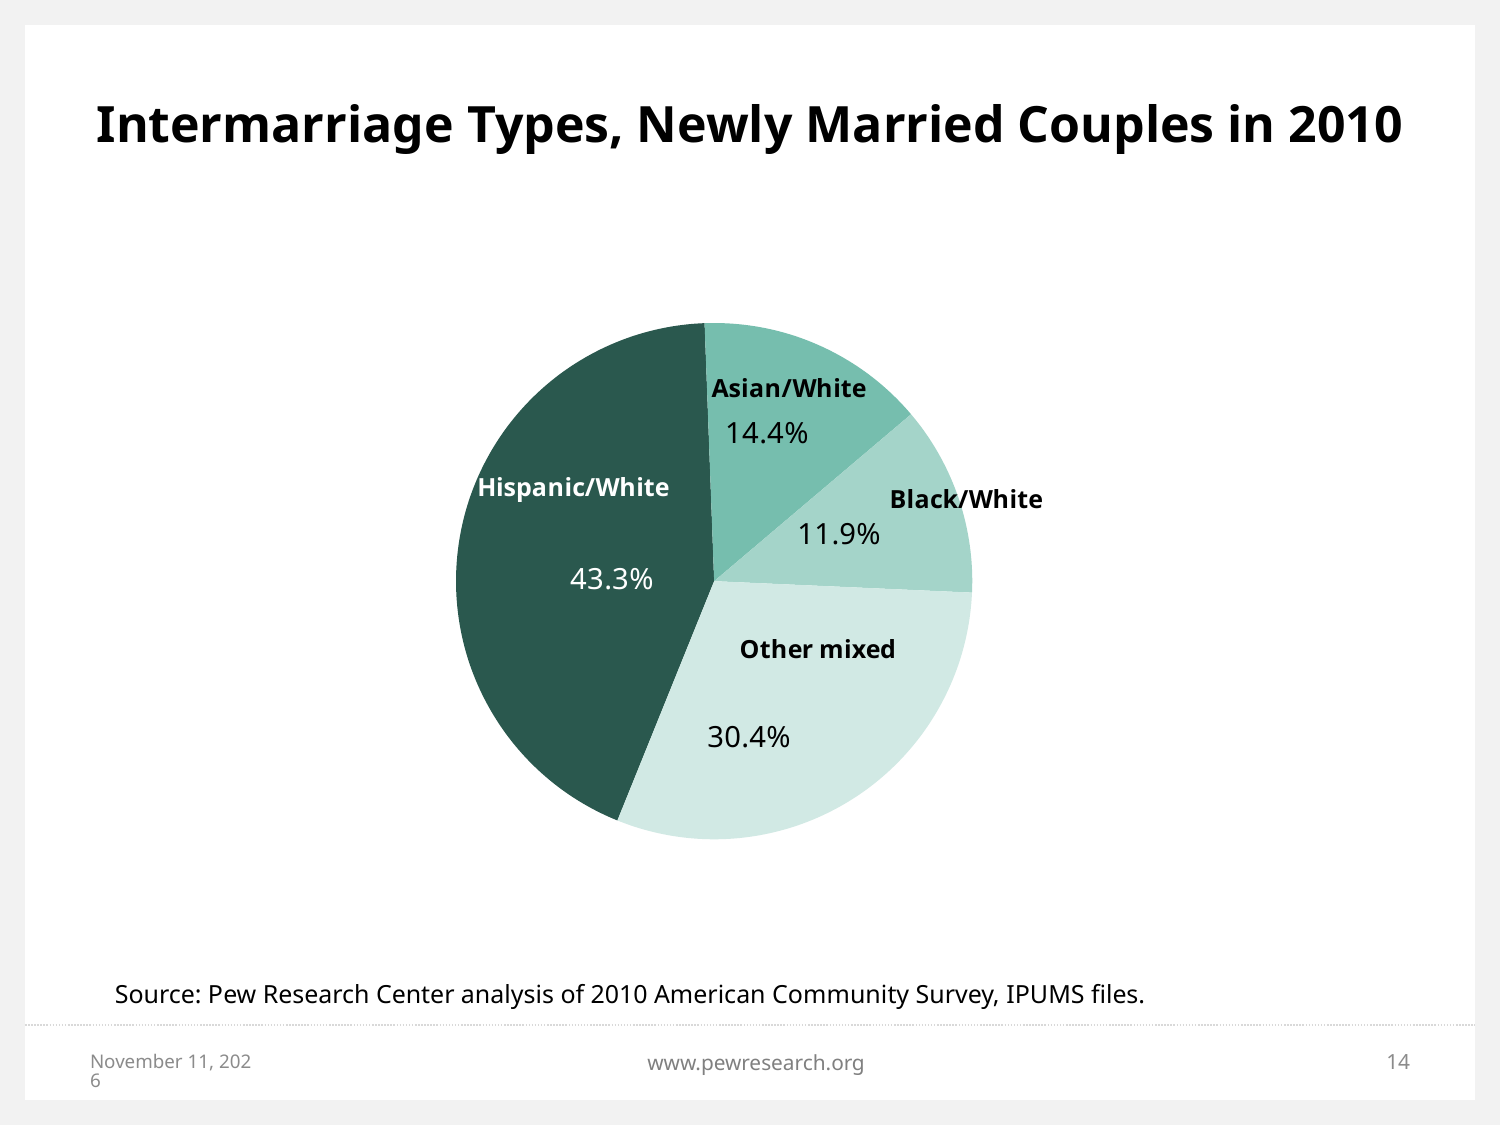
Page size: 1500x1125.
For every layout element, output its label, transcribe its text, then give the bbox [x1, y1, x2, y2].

chart [274, 237, 1201, 926]
title Intermarriage Types, Newly Married Couples in 2010 [75, 45, 1425, 200]
footer www.pewresearch.org [287, 1037, 1225, 1088]
slide_number 14 [1250, 1037, 1425, 1088]
text_box Source: Pew Research Center analysis of 2010 American Community Survey, IPUMS files. [99, 962, 1413, 1025]
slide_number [75, 1037, 275, 1088]
